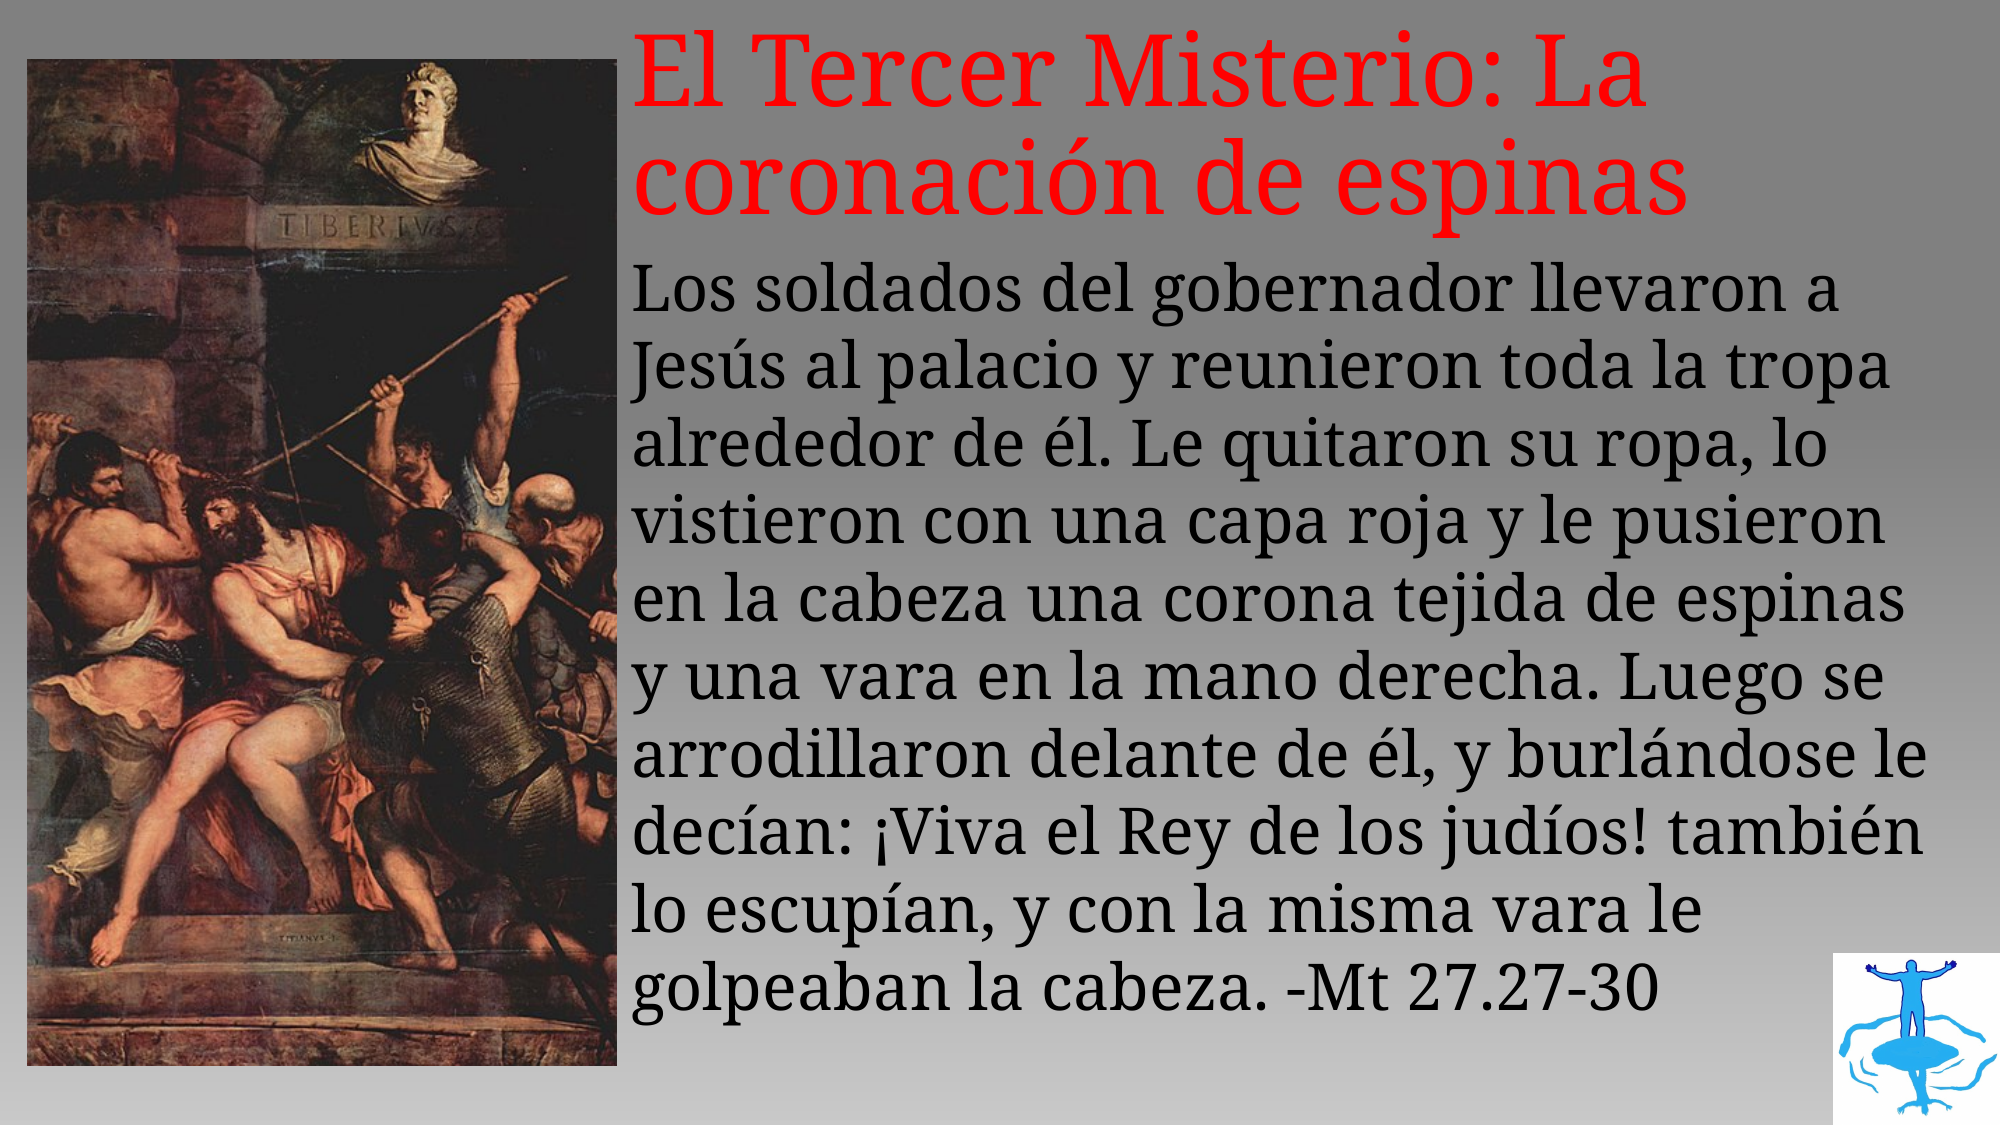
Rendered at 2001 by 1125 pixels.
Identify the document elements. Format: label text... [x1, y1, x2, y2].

title El Tercer Misterio: La coronación de espinas [616, 0, 1973, 238]
list Los soldados del gobernador llevaron a Jesús al palacio y reunieron toda la tropa alrededor de él. Le quitaron su ropa, lo vistieron con una capa roja y le pusieron en la cabeza una corona tejida de espinas y una vara en la mano derecha. Luego se arrodillaron delante de él, y burlándose le decían: ¡Viva el Rey de los judíos! también lo escupían, y con la misma vara le golpeaban la cabeza. -Mt 27.27-30 [617, 238, 1973, 1036]
picture [1833, 953, 2000, 1125]
picture [27, 59, 617, 1066]
